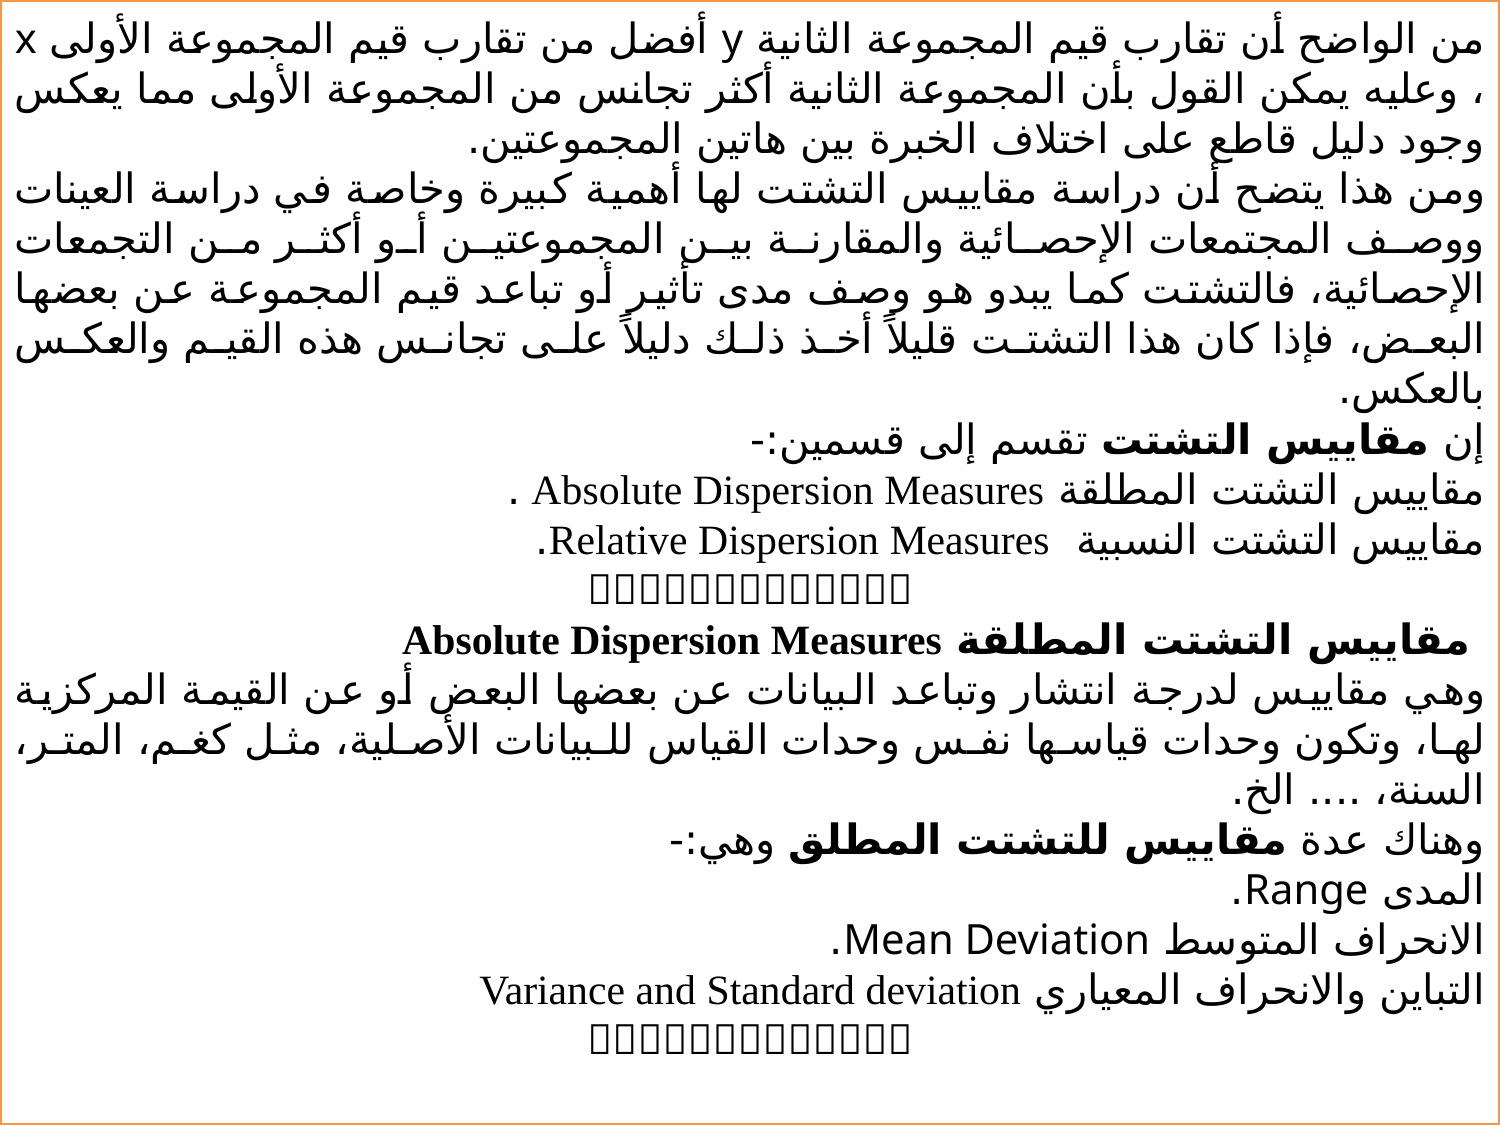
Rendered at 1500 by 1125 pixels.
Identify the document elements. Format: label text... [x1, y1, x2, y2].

text_box من الواضح أن تقارب قيم المجموعة الثانية y أفضل من تقارب قيم المجموعة الأولى x ، وعليه يمكن القول بأن المجموعة الثانية أكثر تجانس من المجموعة الأولى مما يعكس وجود دليل قاطع على اختلاف الخبرة بين هاتين المجموعتين. ومن هذا يتضح أن دراسة مقاييس التشتت لها أهمية كبيرة وخاصة في دراسة العينات ووصف المجتمعات الإحصائية والمقارنة بين المجموعتين أو أكثر من التجمعات الإحصائية، فالتشتت كما يبدو هو وصف مدى تأثير أو تباعد قيم المجموعة عن بعضها البعض، فإذا كان هذا التشتت قليلاً أخذ ذلك دليلاً على تجانس هذه القيم والعكس بالعكس. إن مقاييس التشتت تقسم إلى قسمين:- مقاييس التشتت المطلقة Absolute Dispersion Measures . مقاييس التشتت النسبية Relative Dispersion Measures.  مقاييس التشتت المطلقة Absolute Dispersion Measures وهي مقاييس لدرجة انتشار وتباعد البيانات عن بعضها البعض أو عن القيمة المركزية لها، وتكون وحدات قياسها نفس وحدات القياس للبيانات الأصلية، مثل كغم، المتر، السنة، .... الخ. وهناك عدة مقاييس للتشتت المطلق وهي:- المدى Range. الانحراف المتوسط Mean Deviation. التباين والانحراف المعياري Variance and Standard deviation  [0, 0, 1500, 1125]
